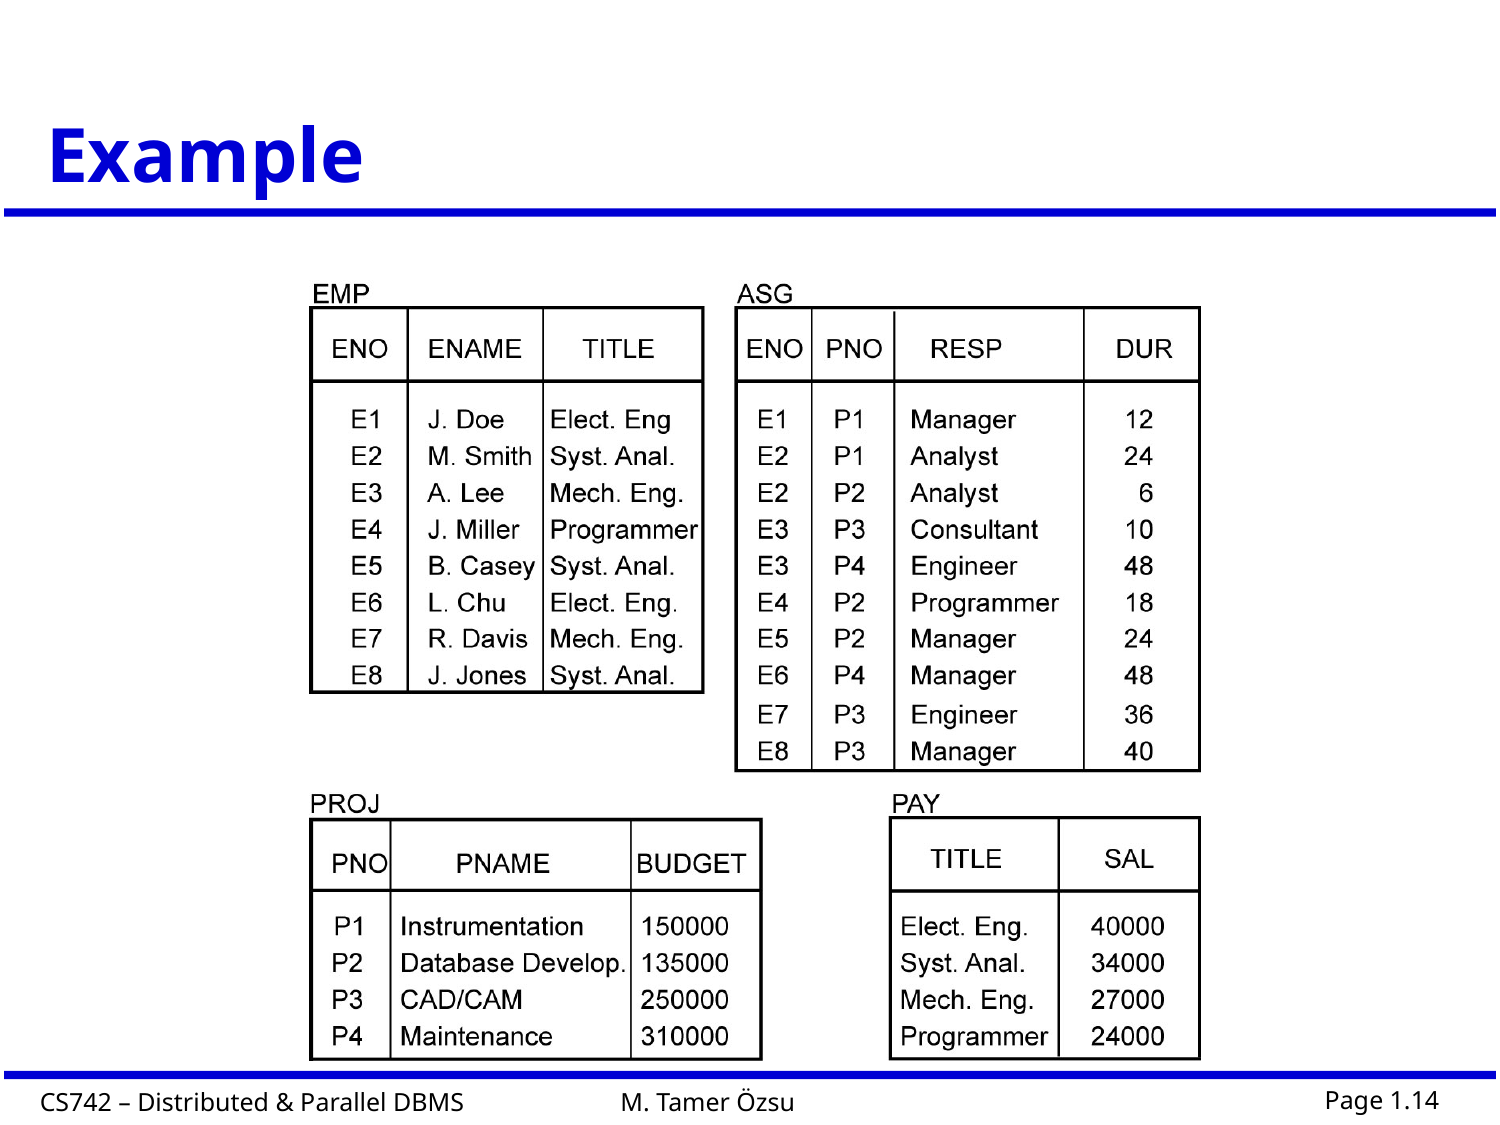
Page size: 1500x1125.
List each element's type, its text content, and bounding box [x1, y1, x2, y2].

title Example [29, 17, 1208, 208]
text_box [143, 272, 1350, 317]
picture [309, 279, 1201, 1062]
